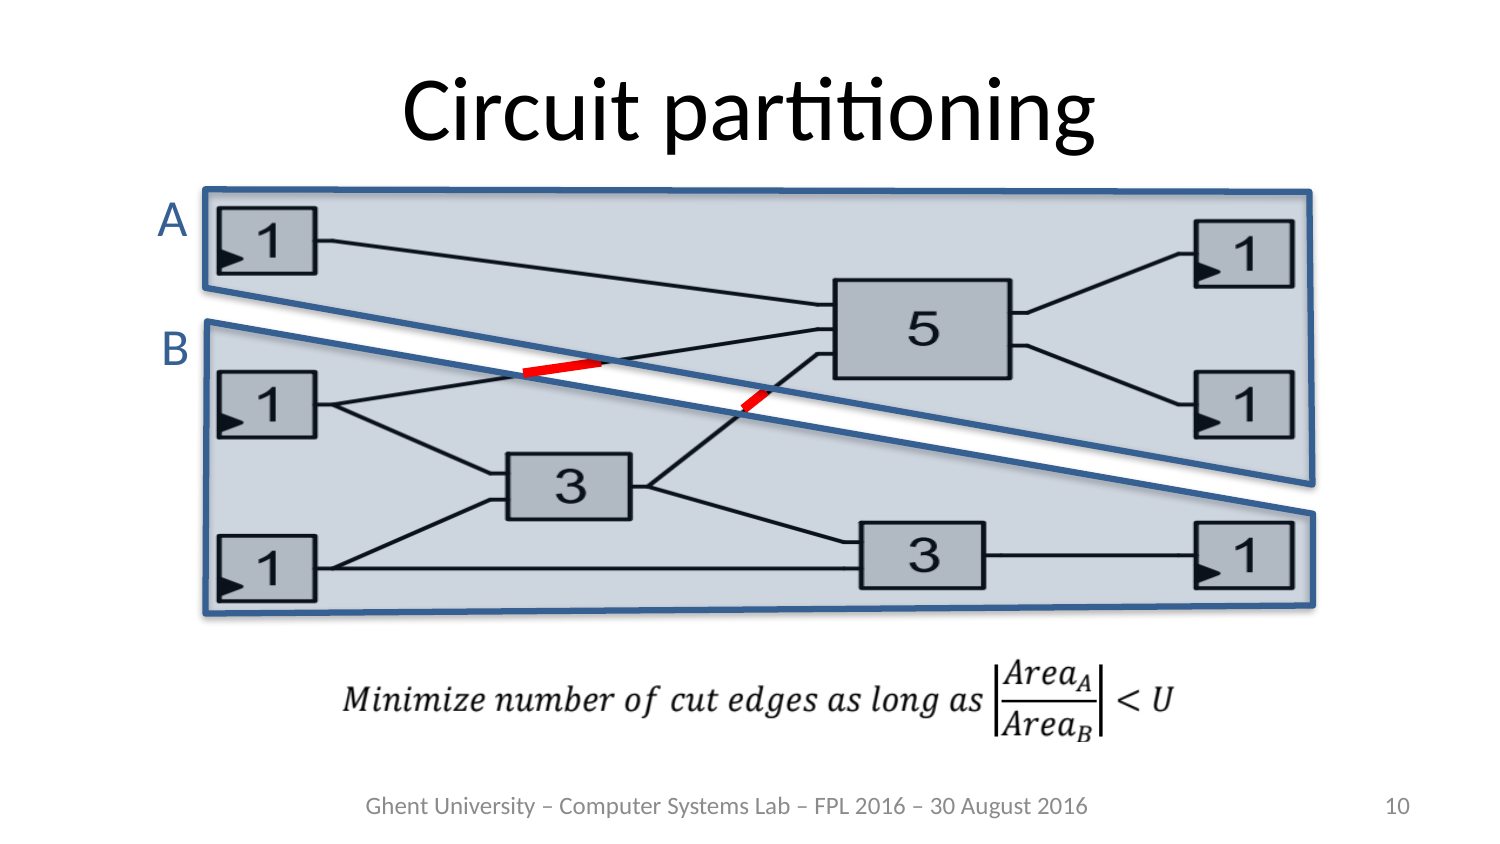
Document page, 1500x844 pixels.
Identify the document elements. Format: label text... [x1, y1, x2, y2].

text_box B [146, 306, 192, 384]
picture [197, 189, 1319, 614]
text_box A [142, 176, 221, 254]
footer Ghent University – Computer Systems Lab – FPL 2016 – 30 August 2016 [274, 782, 1181, 828]
title Circuit partitioning [75, 33, 1425, 175]
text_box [212, 656, 1304, 742]
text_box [743, 390, 767, 410]
slide_number 10 [1181, 782, 1425, 828]
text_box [522, 361, 602, 374]
